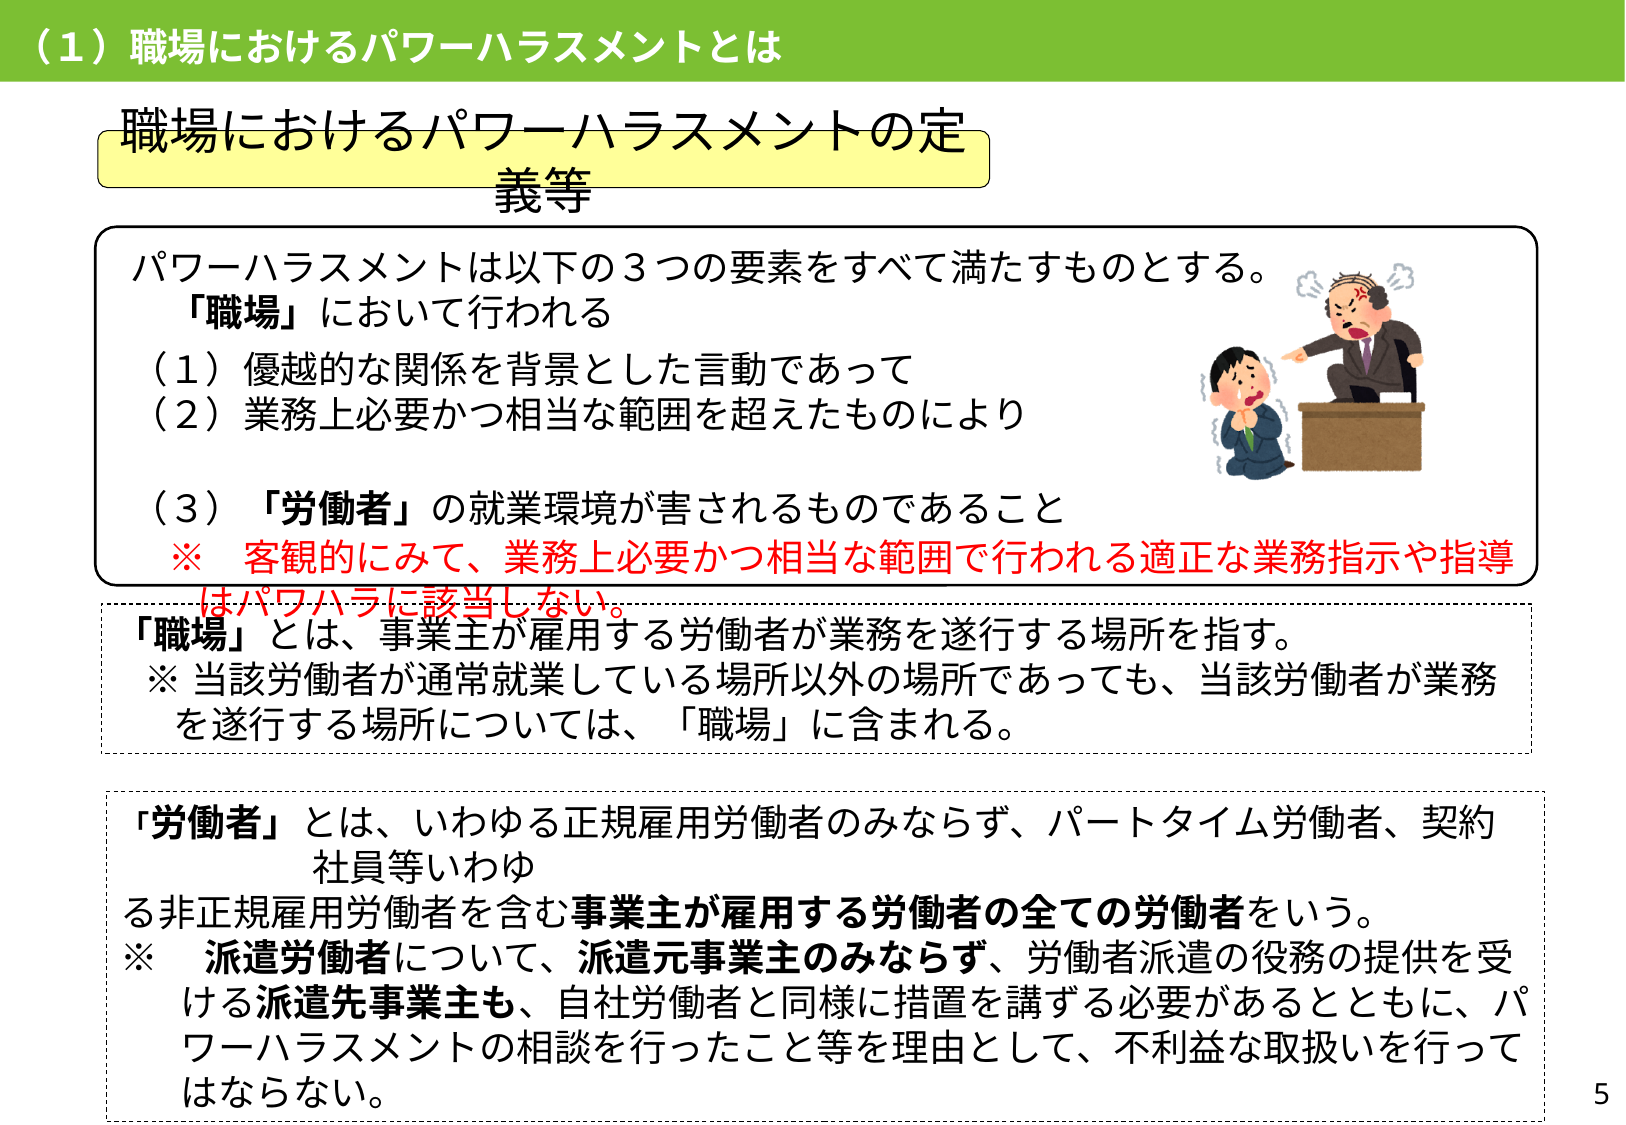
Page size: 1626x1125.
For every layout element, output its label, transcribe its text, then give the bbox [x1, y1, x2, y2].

text_box 職場におけるパワーハラスメントの定義等 [95, 128, 992, 190]
text_box [93, 224, 1540, 588]
slide_number 4 [1425, 1065, 1625, 1125]
text_box 「職場」とは、事業主が雇用する労働者が業務を遂行する場所を指す。 ※当該労働者が通常就業している場所以外の場所であっても、当該労働者が業務を遂行する場所については、「職場」に含まれる。 [101, 604, 1532, 754]
text_box 「労働者」とは、いわゆる正規雇用労働者のみならず、パートタイム労働者、契約社員等いわゆ る非正規雇用労働者を含む事業主が雇用する労働者の全ての労働者をいう。 ※ 派遣労働者について、派遣元事業主のみならず、労働者派遣の役務の提供を受ける派遣先事業主も、自社労働者と同様に措置を講ずる必要があるとともに、パワーハラスメントの相談を行ったこと等を理由として、不利益な取扱いを行ってはならない。 [106, 791, 1545, 1122]
picture [1194, 238, 1431, 492]
text_box （１）職場におけるパワーハラスメントとは [0, 0, 1625, 82]
text_box パワーハラスメントは以下の３つの要素をすべて満たすものとする。 「職場」において行われる （１）優越的な関係を背景とした言動であって （２）業務上必要かつ相当な範囲を超えたものにより （３）「労働者」の就業環境が害されるものであること ※ 客観的にみて、業務上必要かつ相当な範囲で行われる適正な業務指示や指導はパワハラに該当しない。 [78, 236, 1538, 632]
